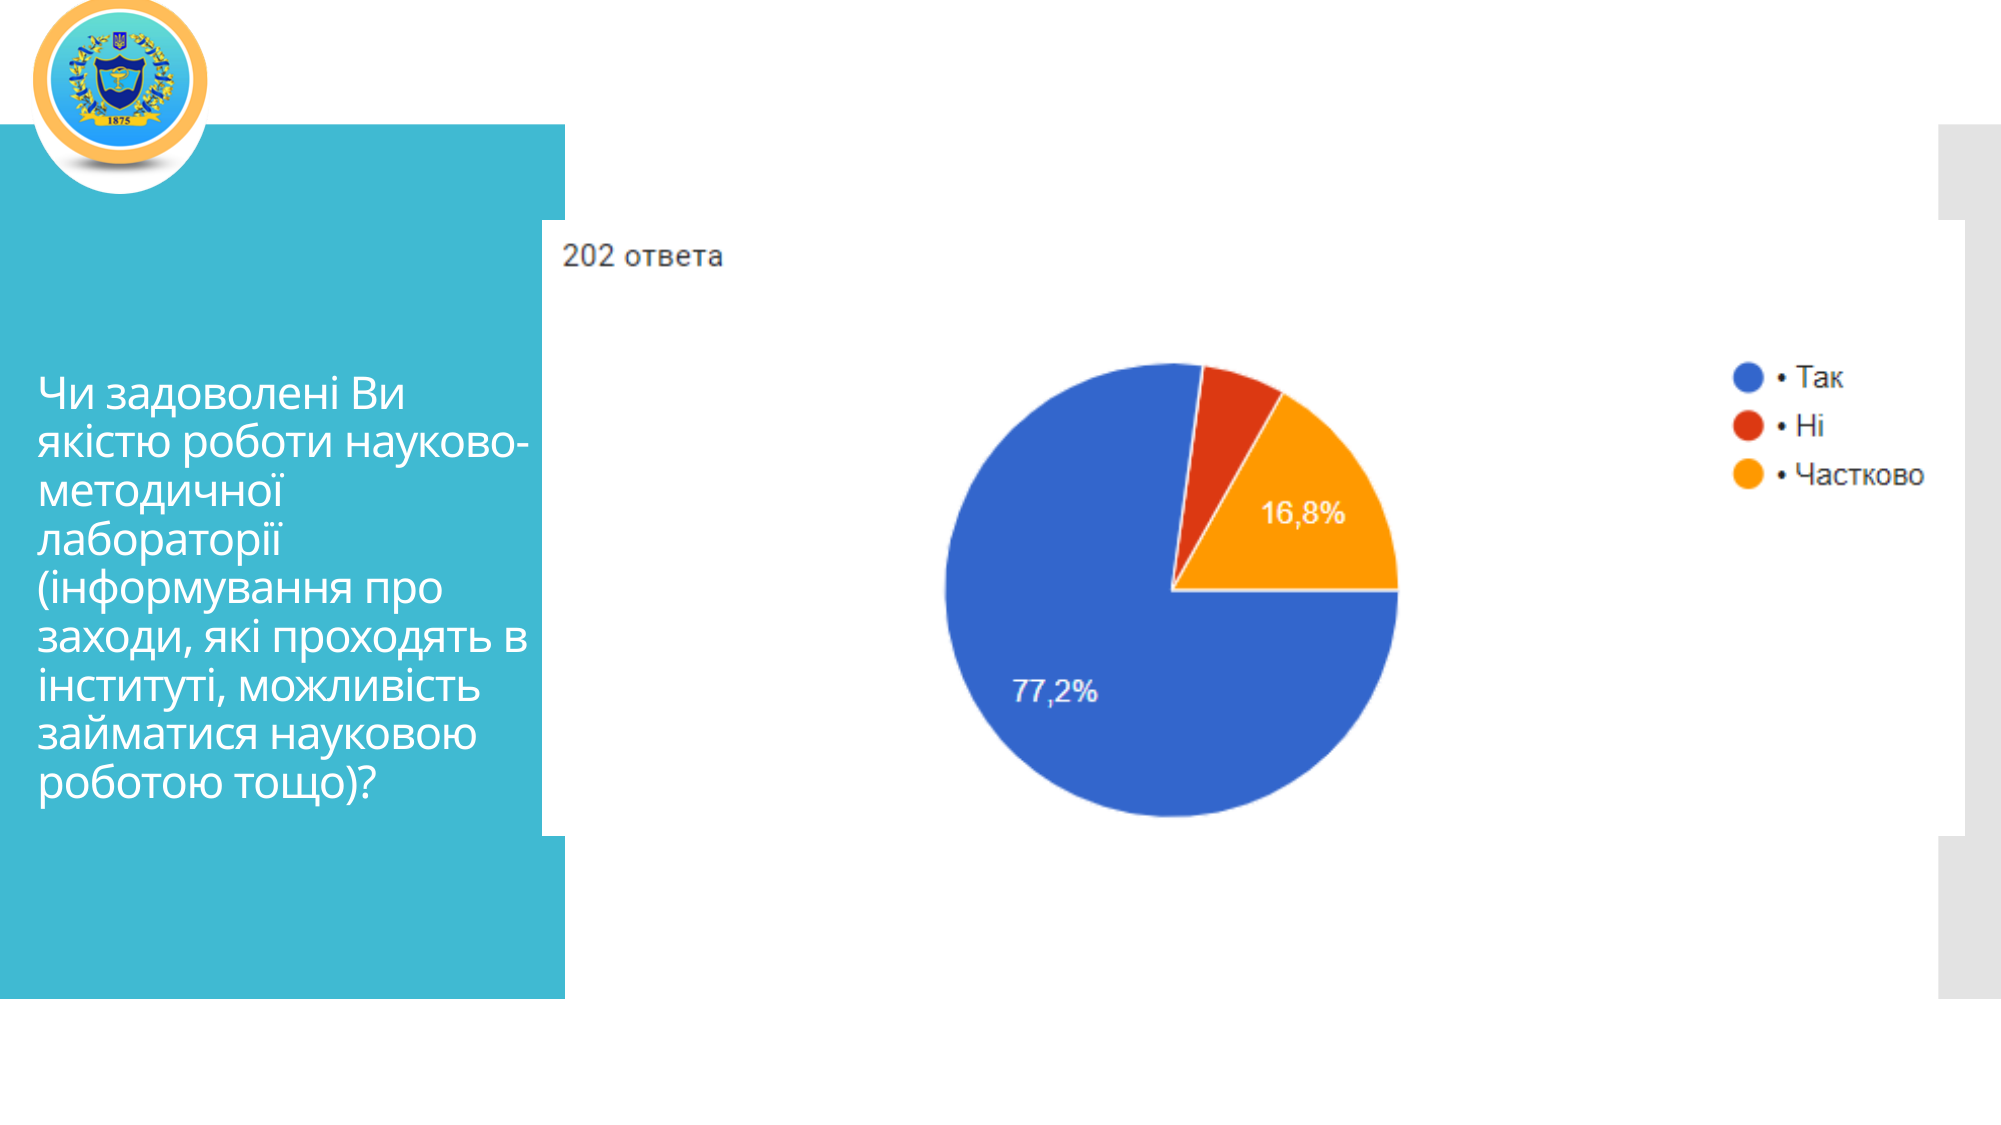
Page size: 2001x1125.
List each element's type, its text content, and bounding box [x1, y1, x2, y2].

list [30, 0, 211, 195]
title Чи задоволені Ви якістю роботи науково-методичної лабораторії (інформування про заходи, які проходять в інституті, можливість займатися науковою роботою тощо)? [22, 341, 546, 940]
picture [542, 220, 1966, 837]
